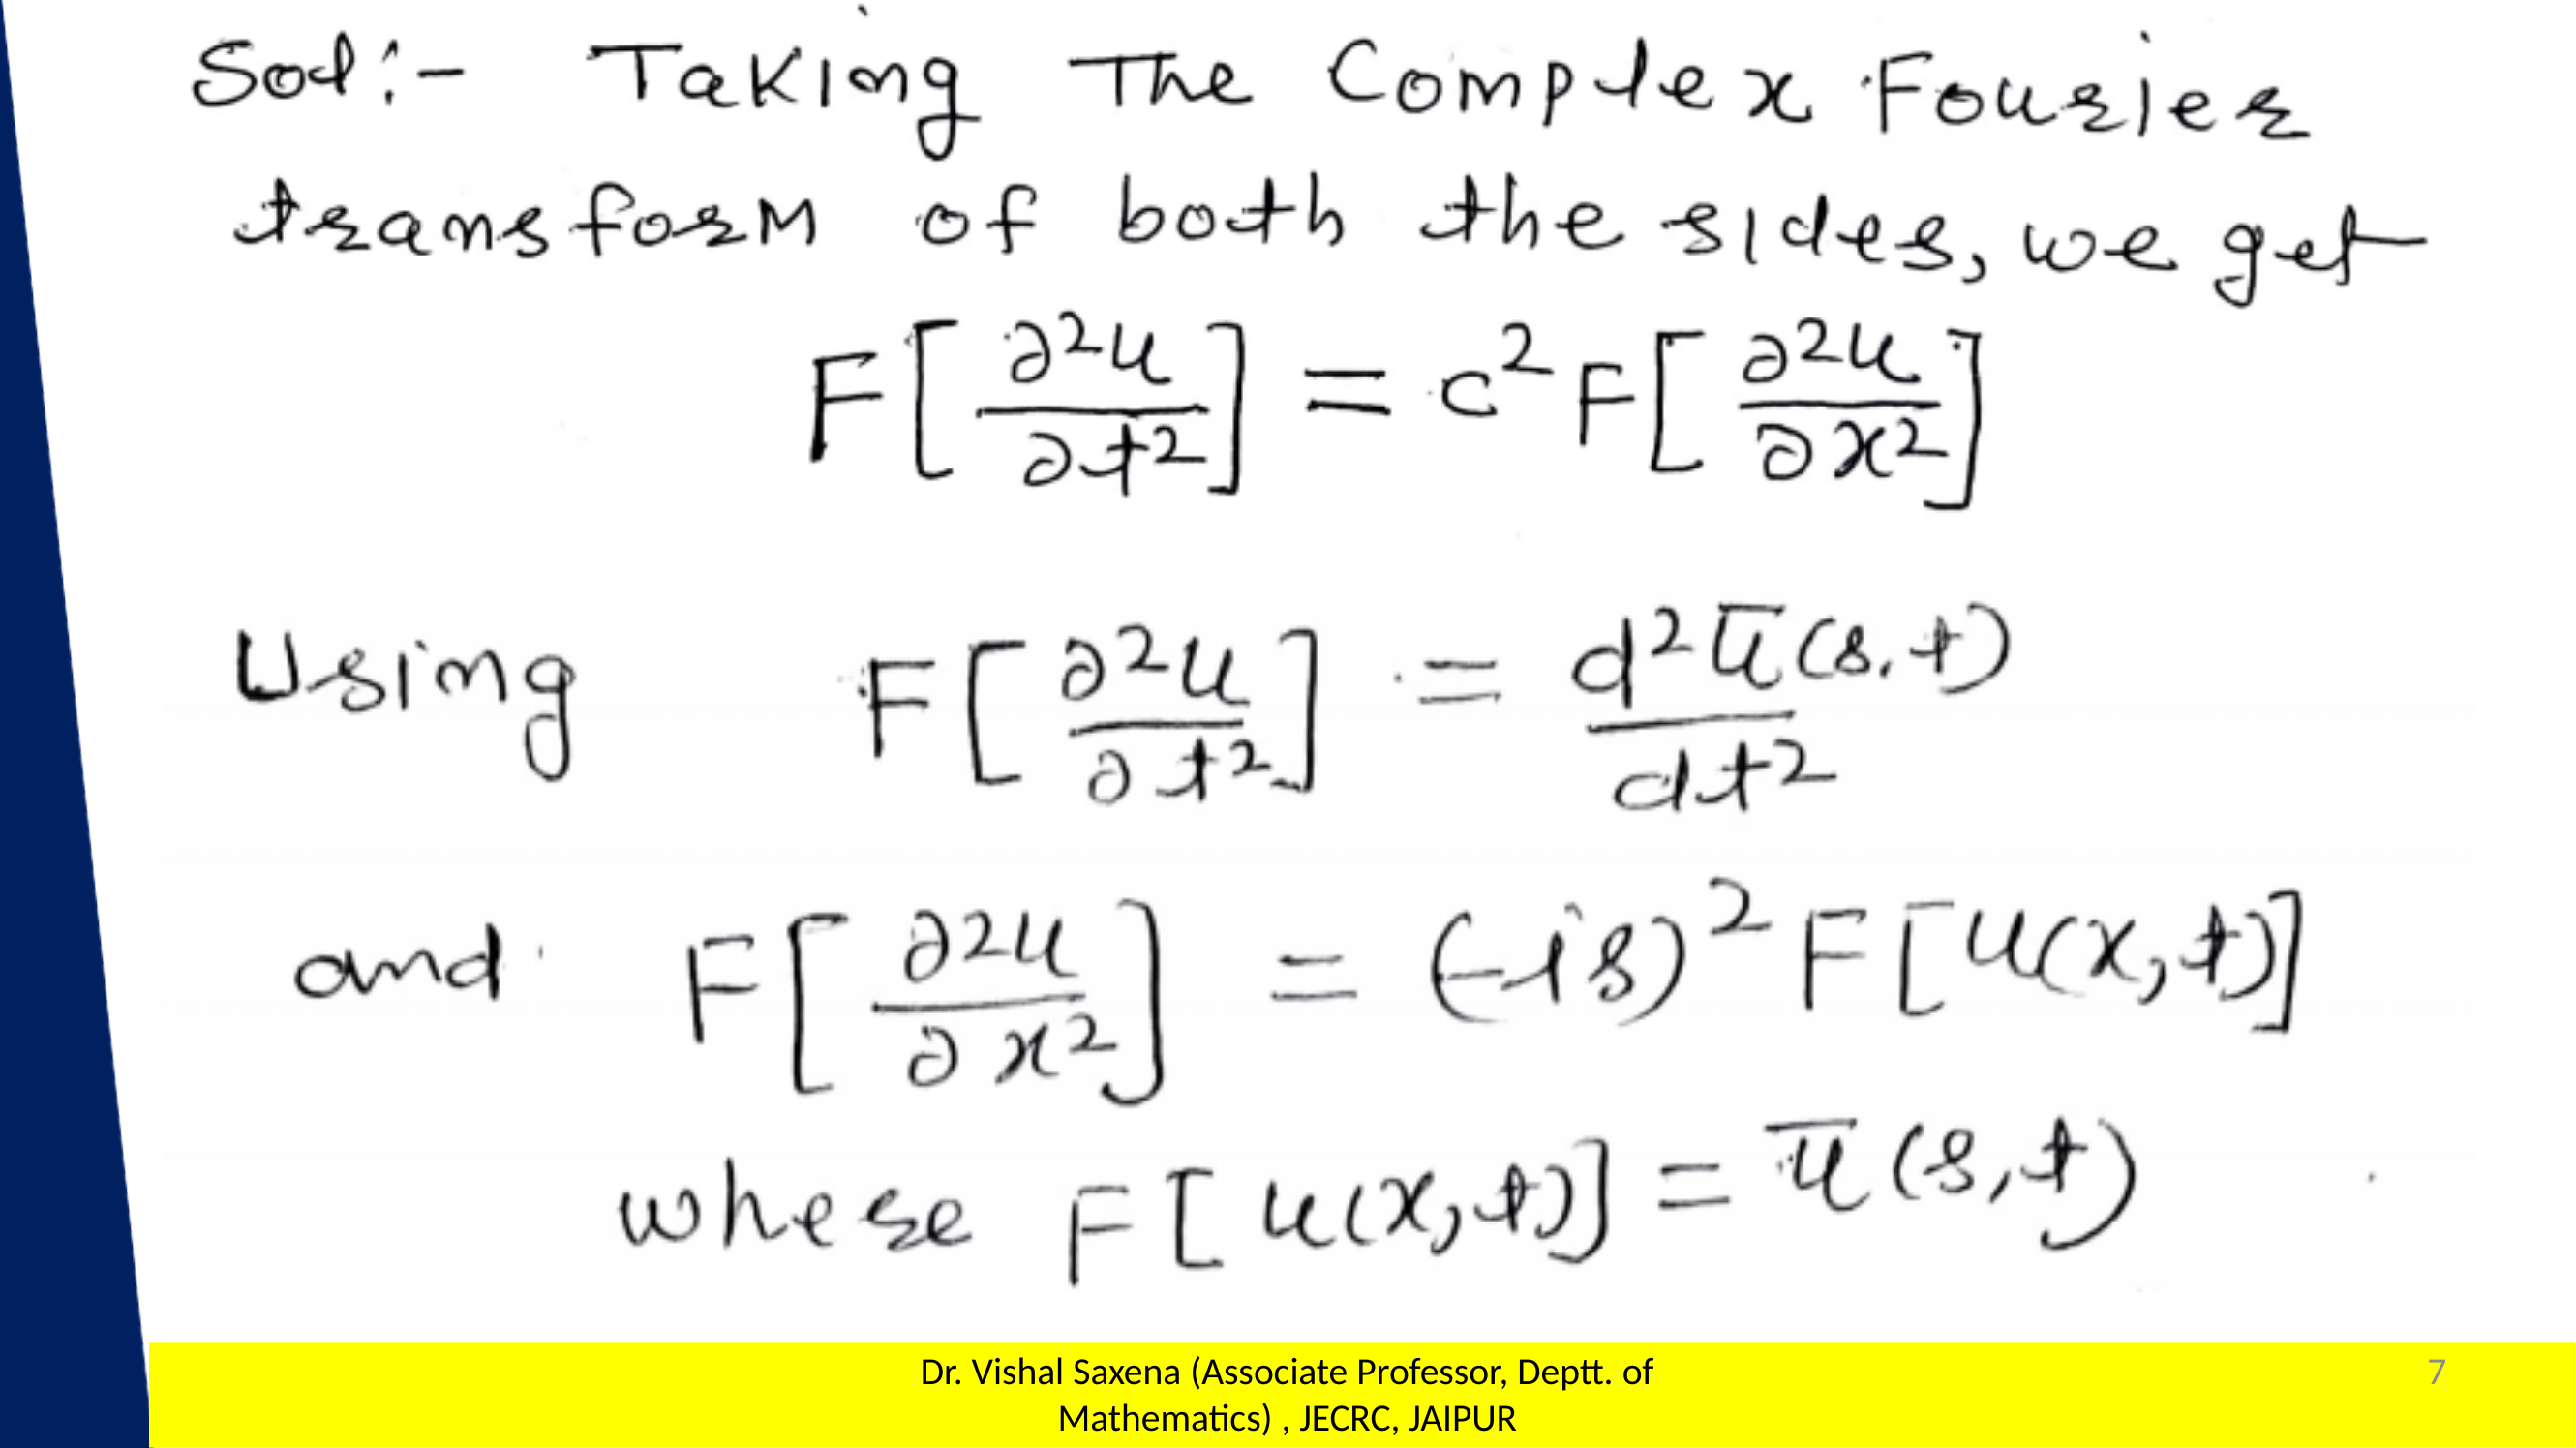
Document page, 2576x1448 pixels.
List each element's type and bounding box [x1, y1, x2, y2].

picture [137, 0, 2474, 1293]
text_box [0, 0, 2576, 1448]
